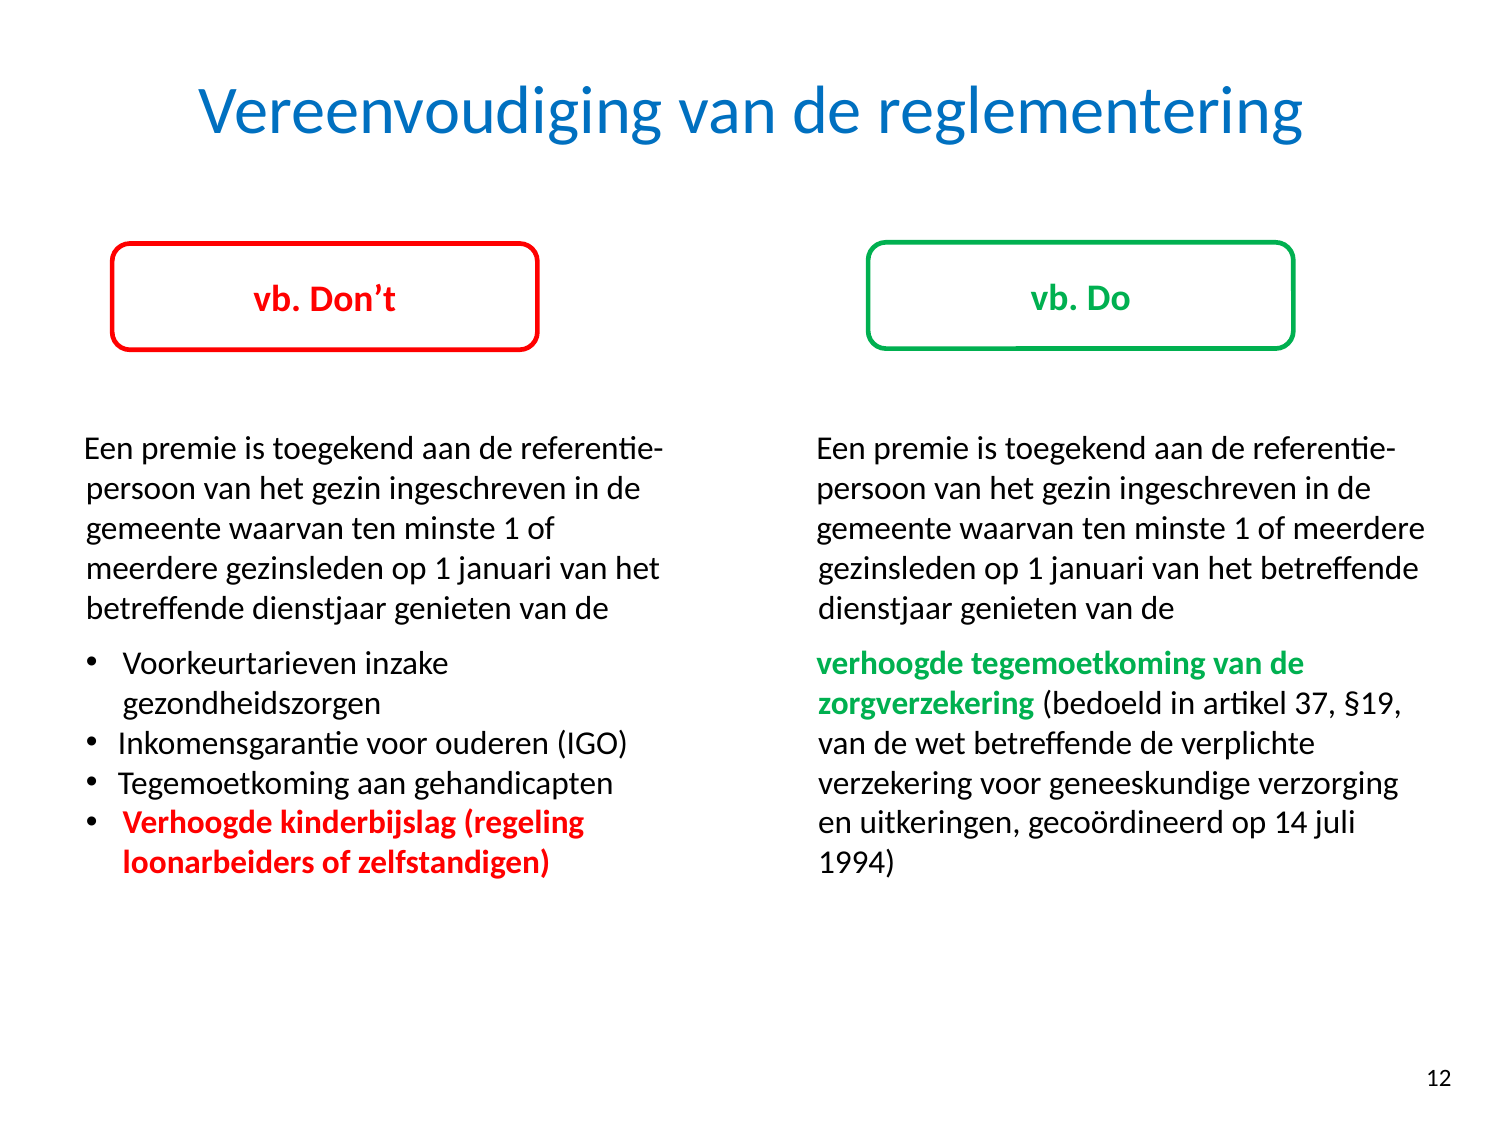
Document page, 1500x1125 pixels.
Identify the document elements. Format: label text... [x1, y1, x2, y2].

title Vereenvoudiging van de reglementering [76, 30, 1427, 183]
text_box vb. Do [866, 240, 1296, 351]
text_box Een premie is toegekend aan de referentie- persoon van het gezin ingeschreven in de gemeente waarvan ten minste 1 of meerdere gezinsleden op 1 januari van het betreffende dienstjaar genieten van de Voorkeurtarieven inzake gezondheidszorgen Inkomensgarantie voor ouderen (IGO) Tegemoetkoming aan gehandicapten Verhoogde kinderbijslag (regeling loonarbeiders of zelfstandigen) [41, 385, 691, 888]
text_box vb. Don’t [110, 241, 540, 352]
text_box 12 [1411, 1054, 1473, 1099]
text_box Een premie is toegekend aan de referentie- persoon van het gezin ingeschreven in de gemeente waarvan ten minste 1 of meerdere gezinsleden op 1 januari van het betreffende dienstjaar genieten van de verhoogde tegemoetkoming van de zorgverzekering (bedoeld in artikel 37, §19, van de wet betreffende de verplichte verzekering voor geneeskundige verzorging en uitkeringen, gecoördineerd op 14 juli 1994) [773, 385, 1441, 956]
